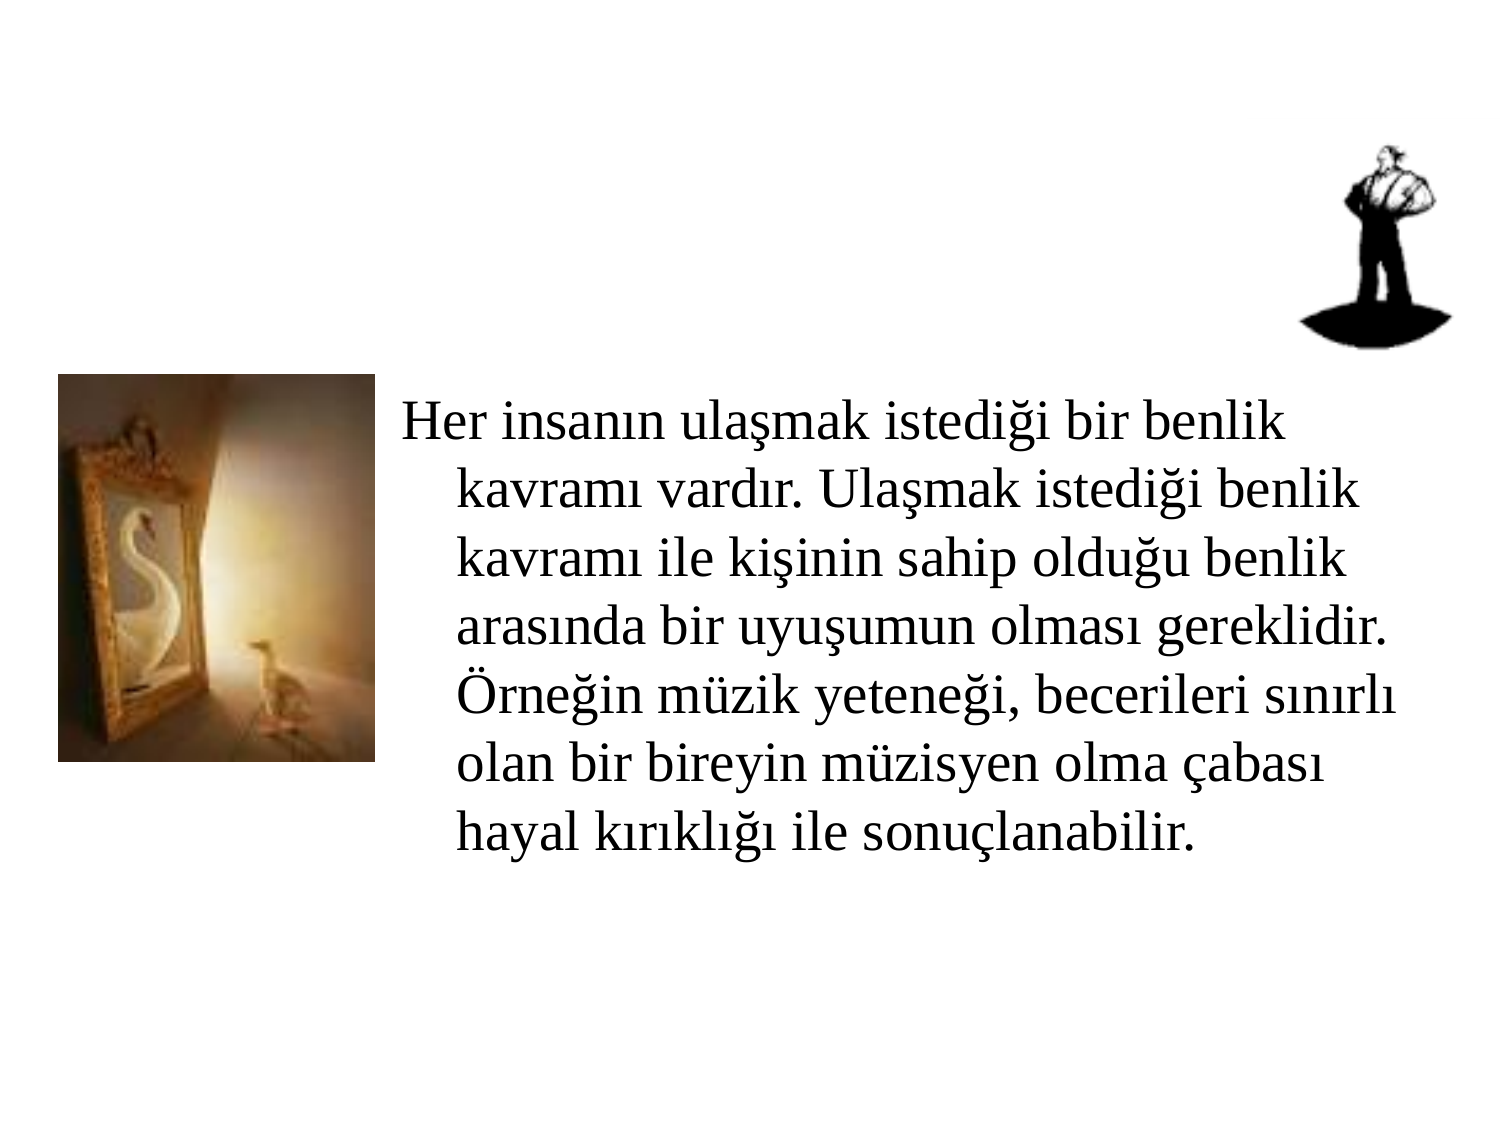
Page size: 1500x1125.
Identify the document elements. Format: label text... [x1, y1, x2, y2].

list Her insanın ulaşmak istediği bir benlik kavramı vardır. Ulaşmak istediği benlik kavramı ile kişinin sahip olduğu benlik arasında bir uyuşumun olması gereklidir. Örneğin müzik yeteneği, becerileri sınırlı olan bir bireyin müzisyen olma çabası hayal kırıklığı ile sonuçlanabilir. [386, 375, 1425, 1005]
picture [1246, 116, 1500, 376]
picture [58, 374, 376, 762]
